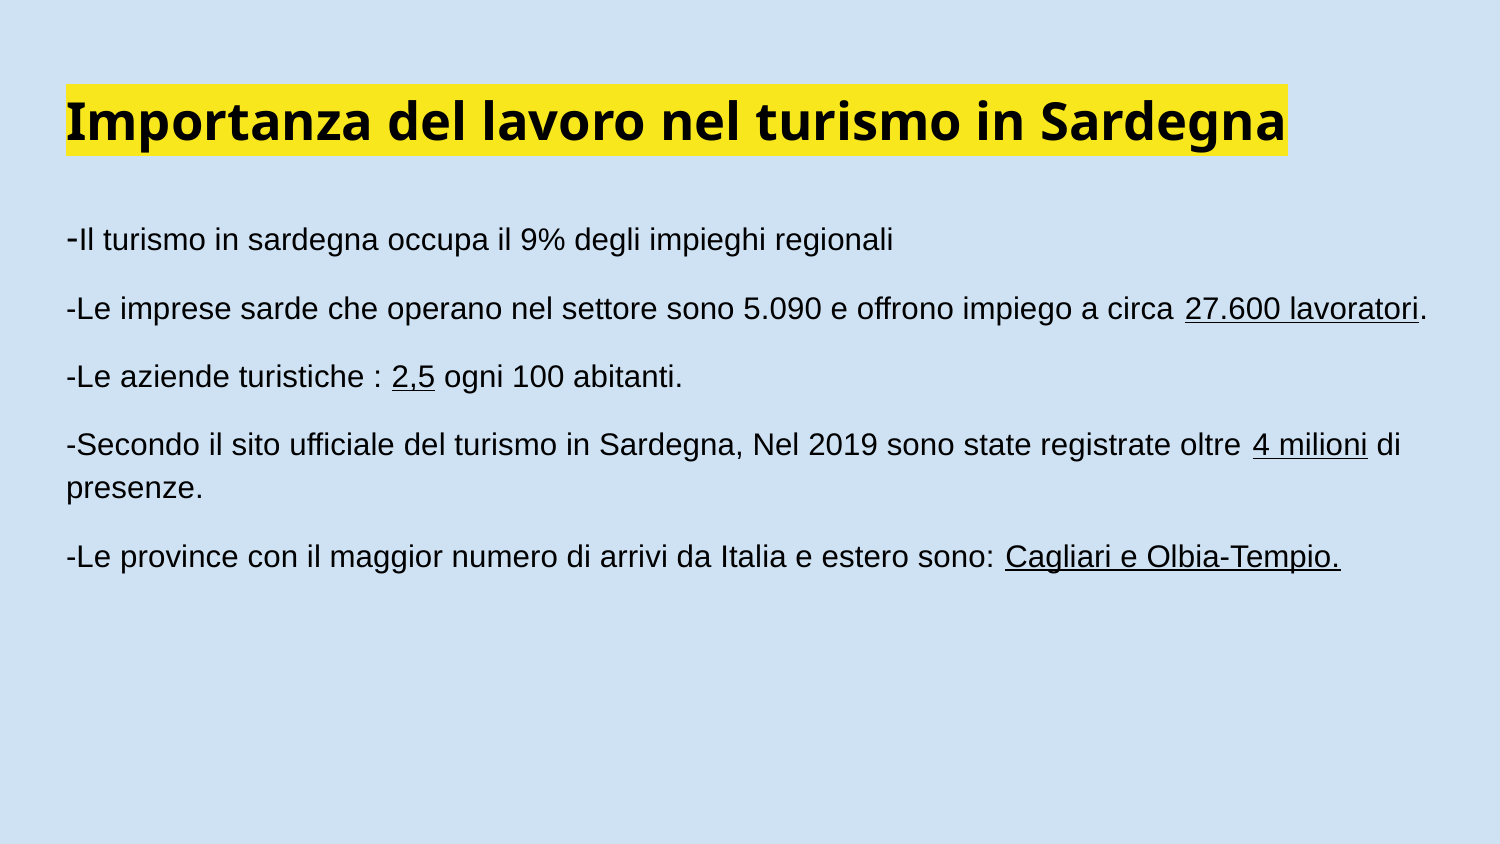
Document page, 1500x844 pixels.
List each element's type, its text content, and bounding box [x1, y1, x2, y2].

title Importanza del lavoro nel turismo in Sardegna [51, 72, 1449, 167]
list -Il turismo in sardegna occupa il 9% degli impieghi regionali -Le imprese sarde che operano nel settore sono 5.090 e offrono impiego a circa 27.600 lavoratori. -Le aziende turistiche : 2,5 ogni 100 abitanti. -Secondo il sito ufficiale del turismo in Sardegna, Nel 2019 sono state registrate oltre 4 milioni di presenze. -Le province con il maggior numero di arrivi da Italia e estero sono: Cagliari e Olbia-Tempio. [51, 191, 1449, 752]
